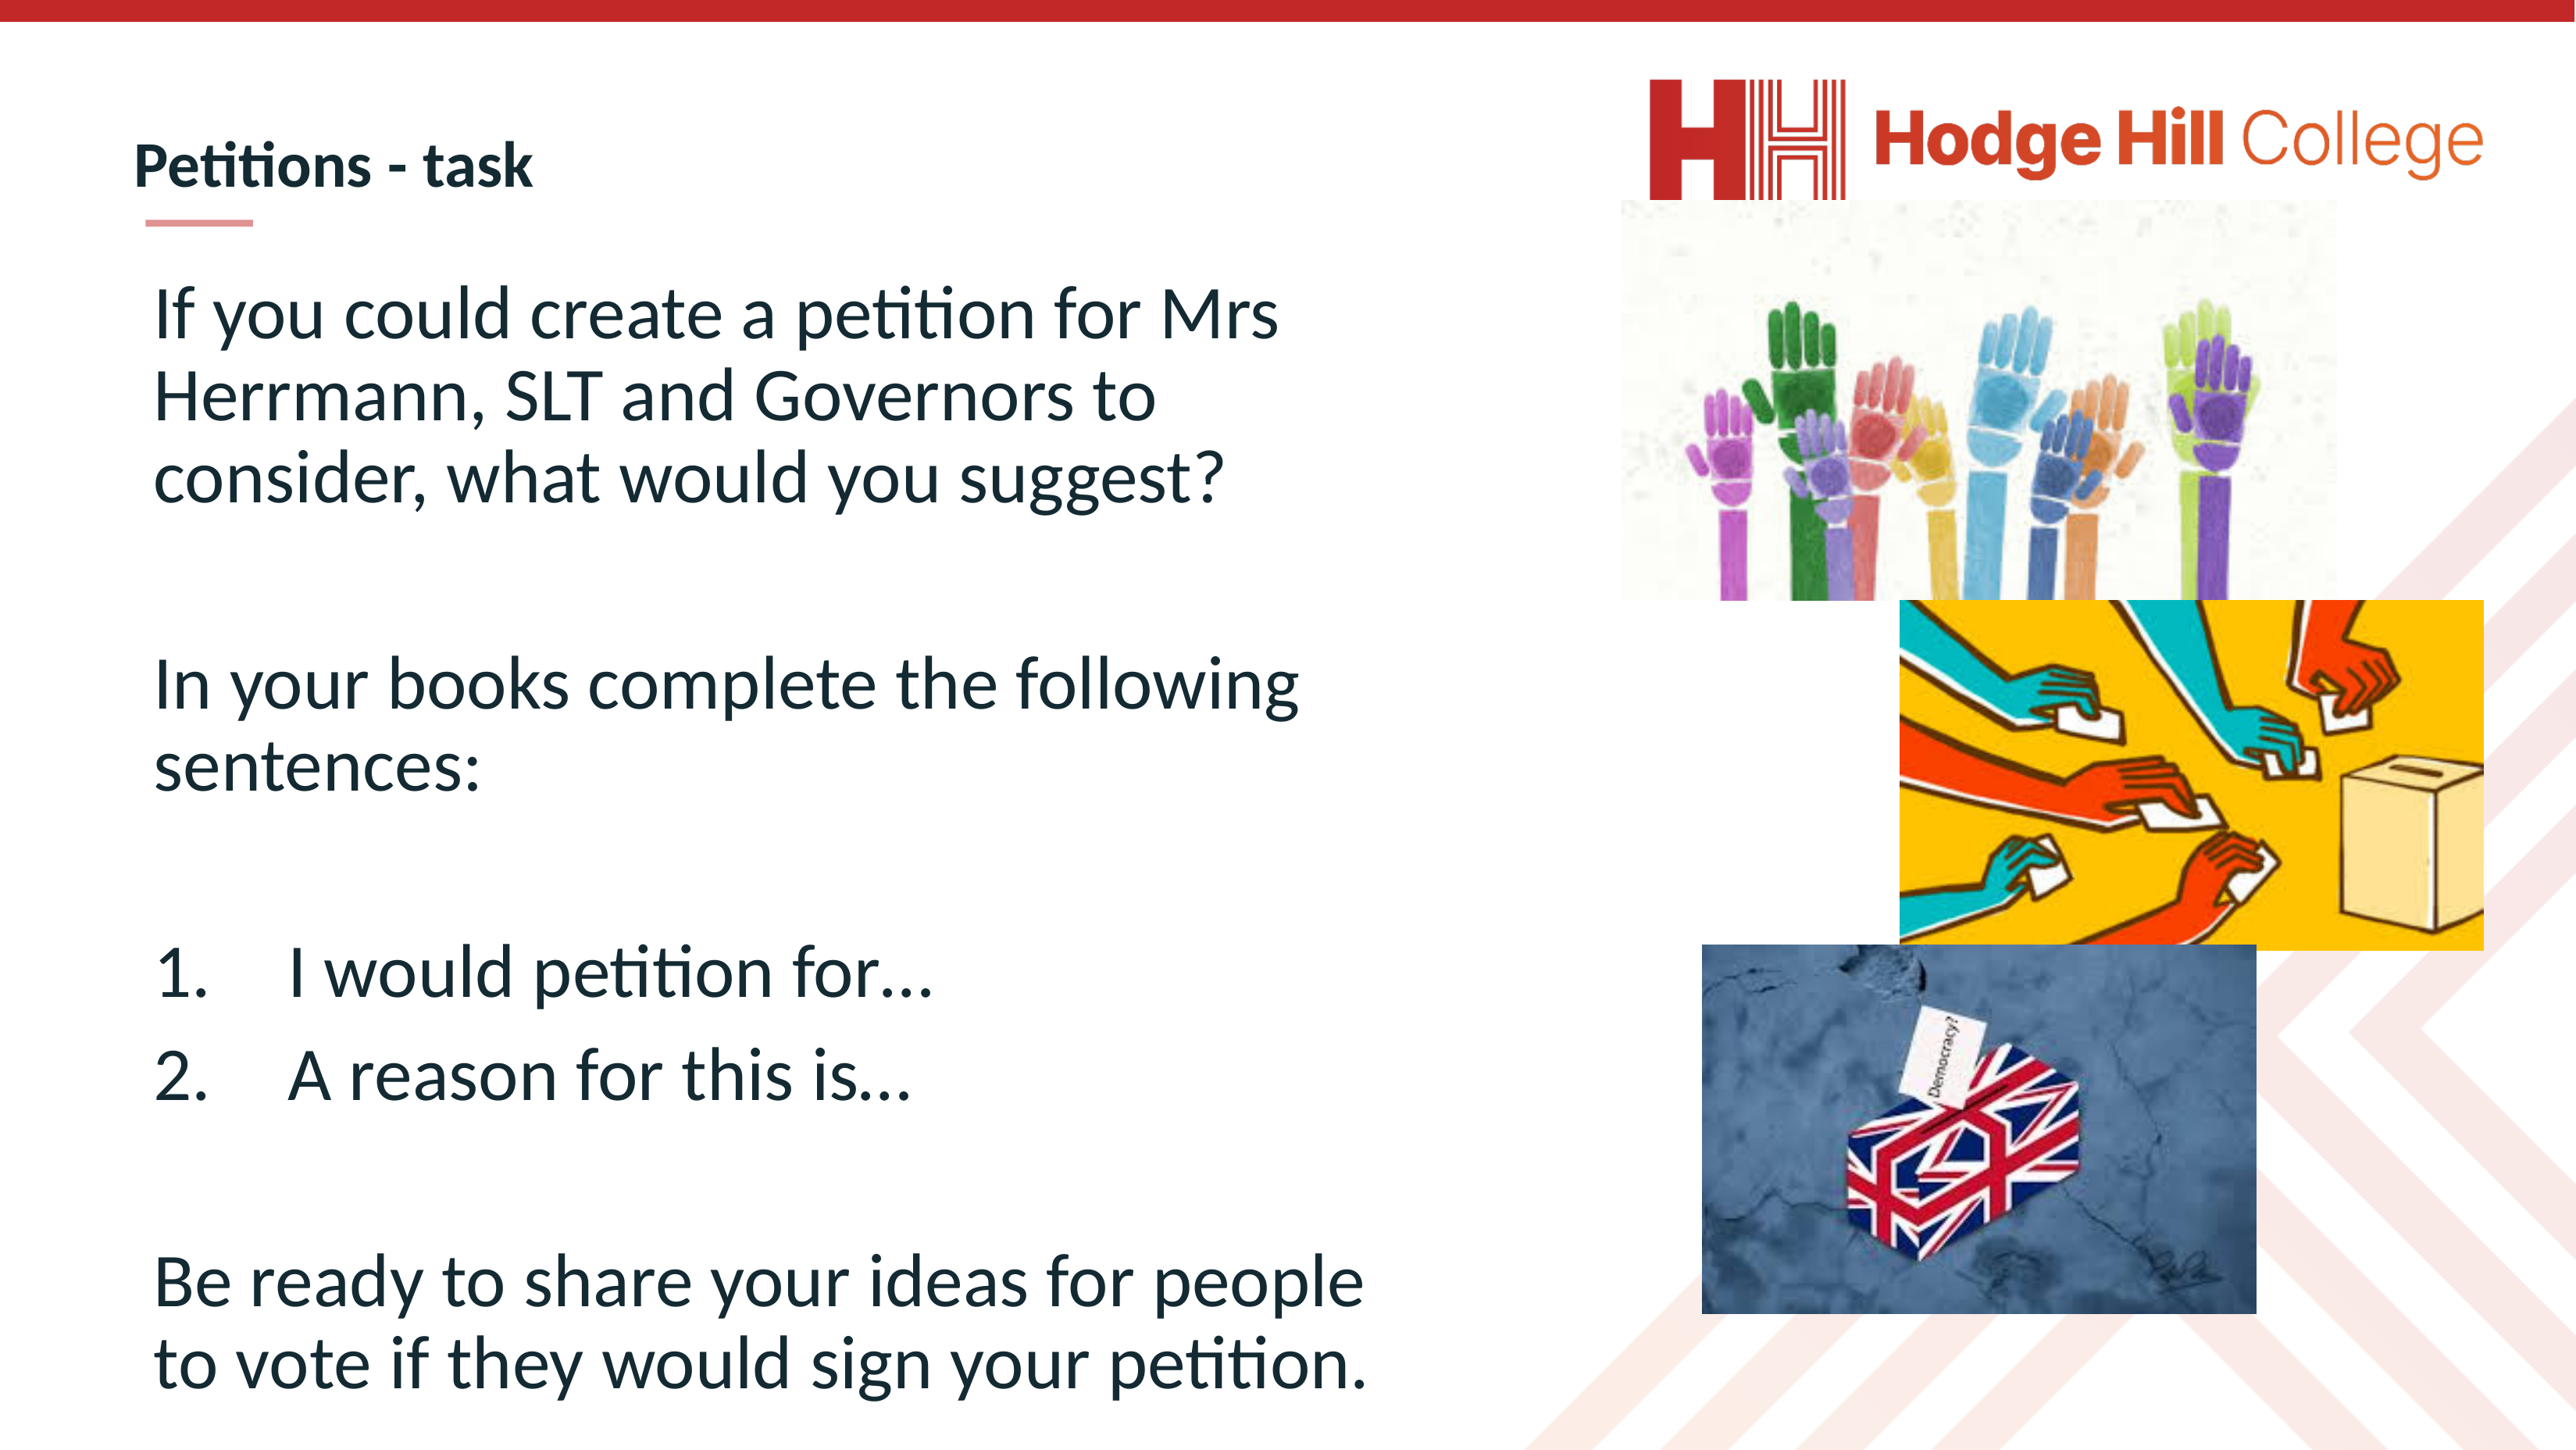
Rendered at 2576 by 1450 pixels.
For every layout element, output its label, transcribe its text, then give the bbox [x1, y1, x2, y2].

picture [1383, 79, 2576, 1450]
list If you could create a petition for Mrs Herrmann, SLT and Governors to consider, what would you suggest? In your books complete the following sentences: I would petition for… A reason for this is… Be ready to share your ideas for people to vote if they would sign your petition. [141, 282, 1383, 1450]
title Petitions - task [132, 38, 1405, 282]
picture [0, 0, 2575, 22]
